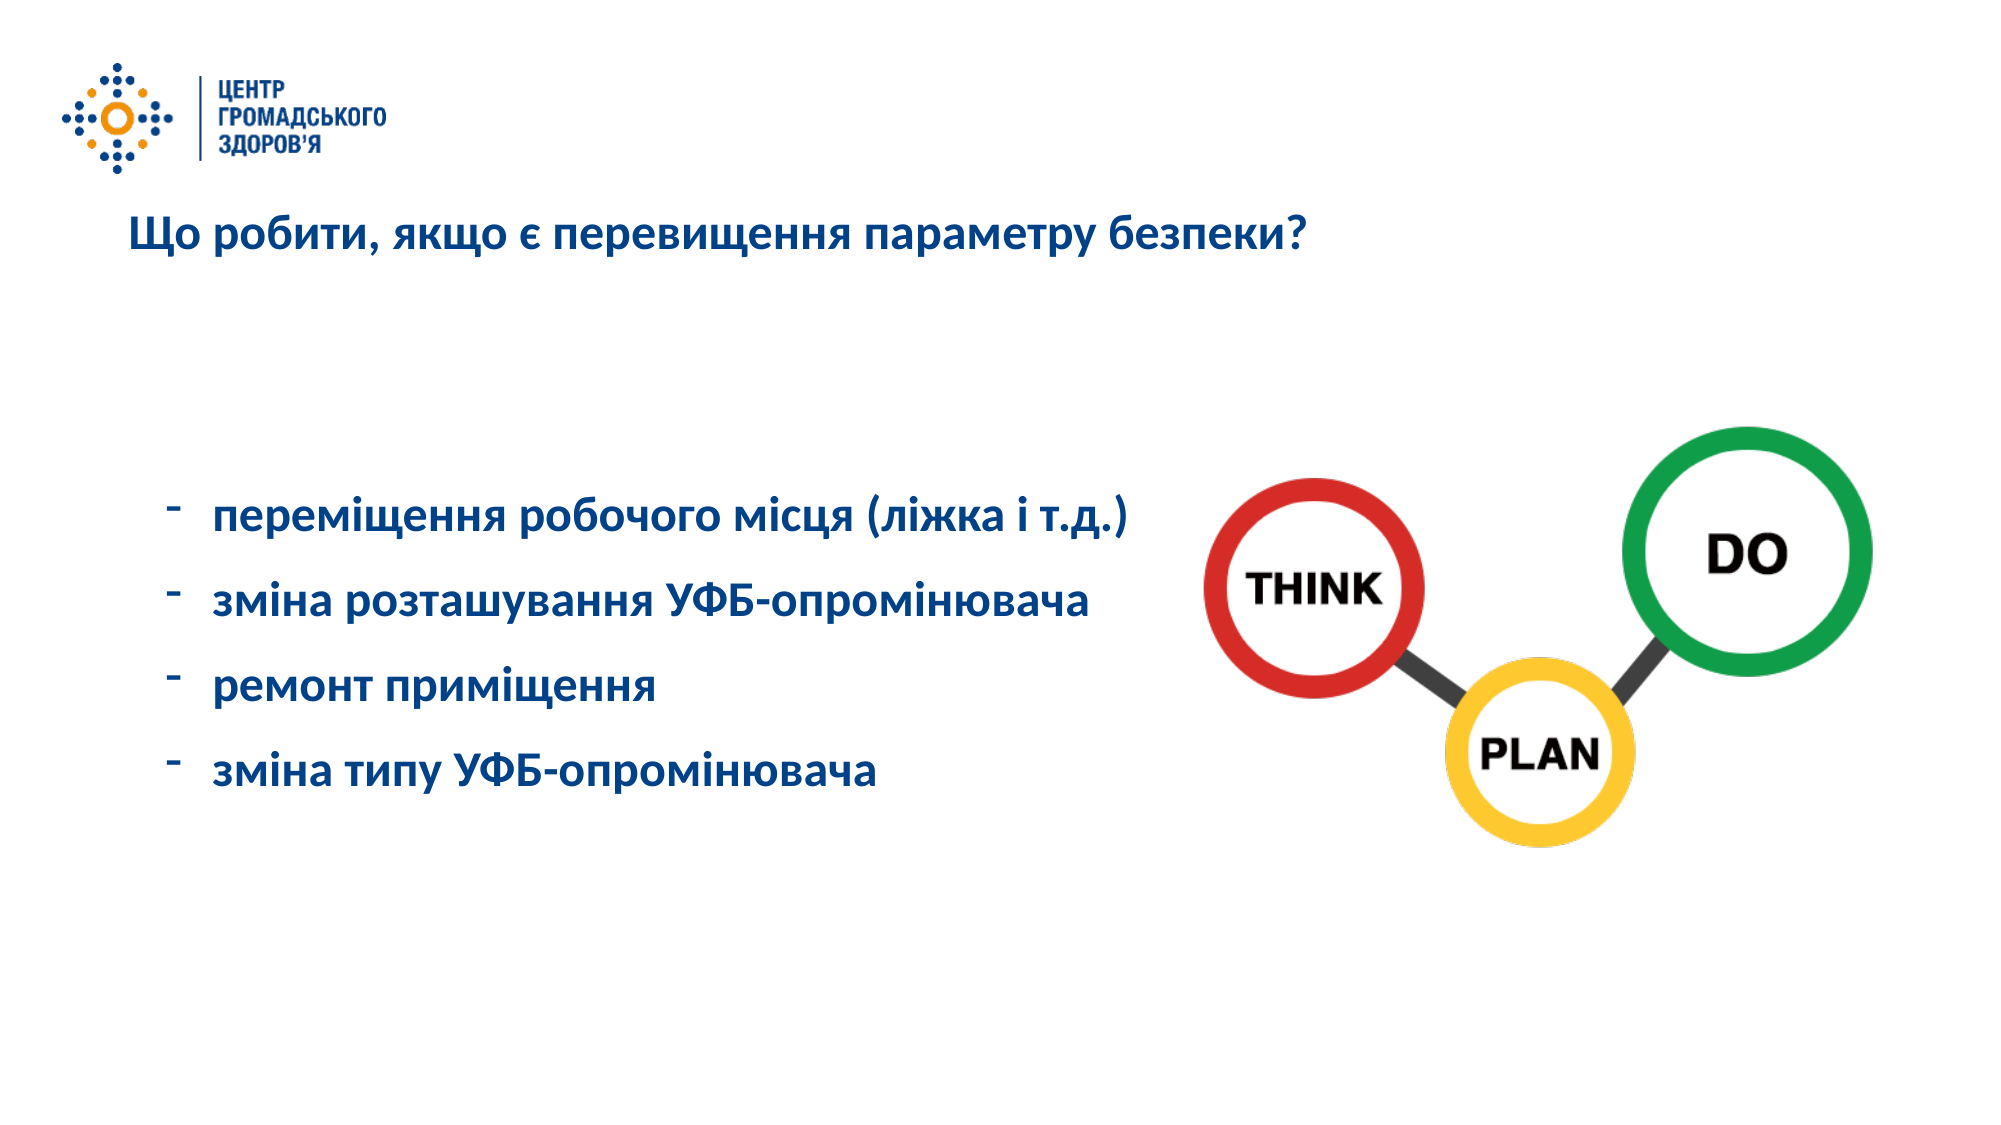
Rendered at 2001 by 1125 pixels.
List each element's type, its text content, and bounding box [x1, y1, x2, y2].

picture [1186, 409, 1892, 864]
text_box переміщення робочого місця (ліжка і т.д.) зміна розташування УФБ-опромінювача ремонт приміщення зміна типу УФБ-опромінювача [150, 473, 1187, 889]
picture [62, 63, 386, 174]
list Що робити, якщо є перевищення параметру безпеки? [113, 198, 1948, 260]
